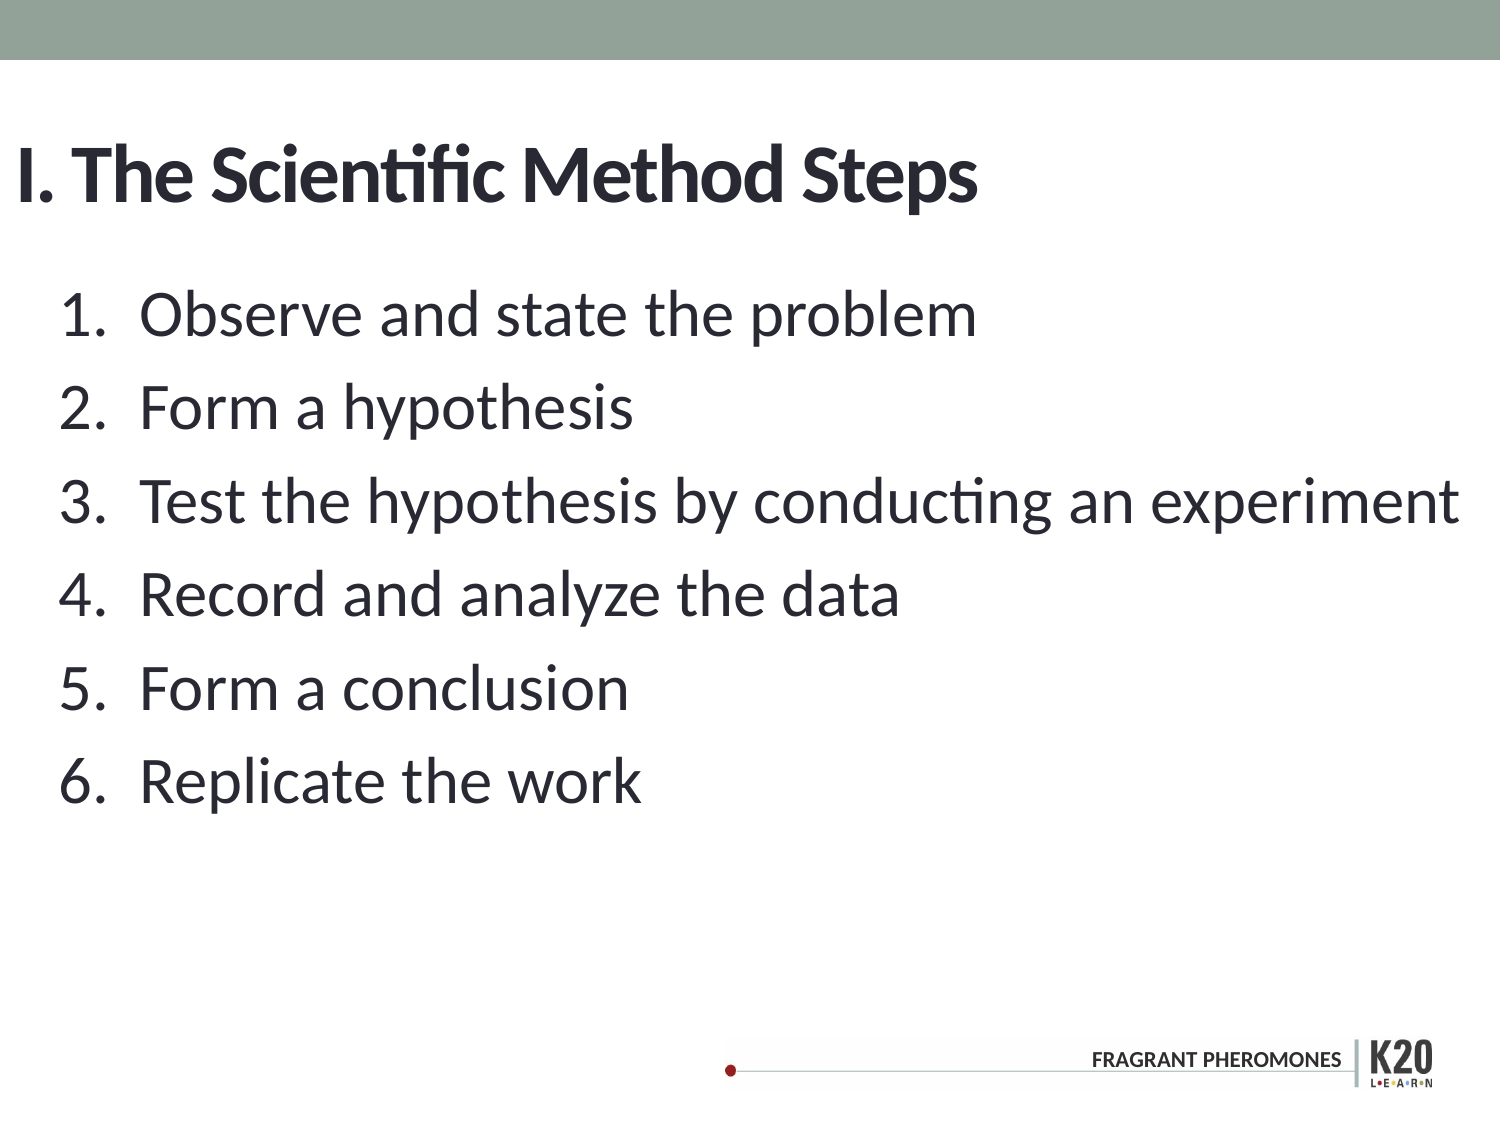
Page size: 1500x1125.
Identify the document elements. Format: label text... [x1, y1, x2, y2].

title I. The Scientific Method Steps [0, 75, 1388, 262]
picture [724, 1036, 1432, 1090]
text_box 1. Observe and state the problem 2. Form a hypothesis 3. Test the hypothesis by conducting an experiment 4. Record and analyze the data 5. Form a conclusion 6. Replicate the work [0, 262, 1500, 975]
